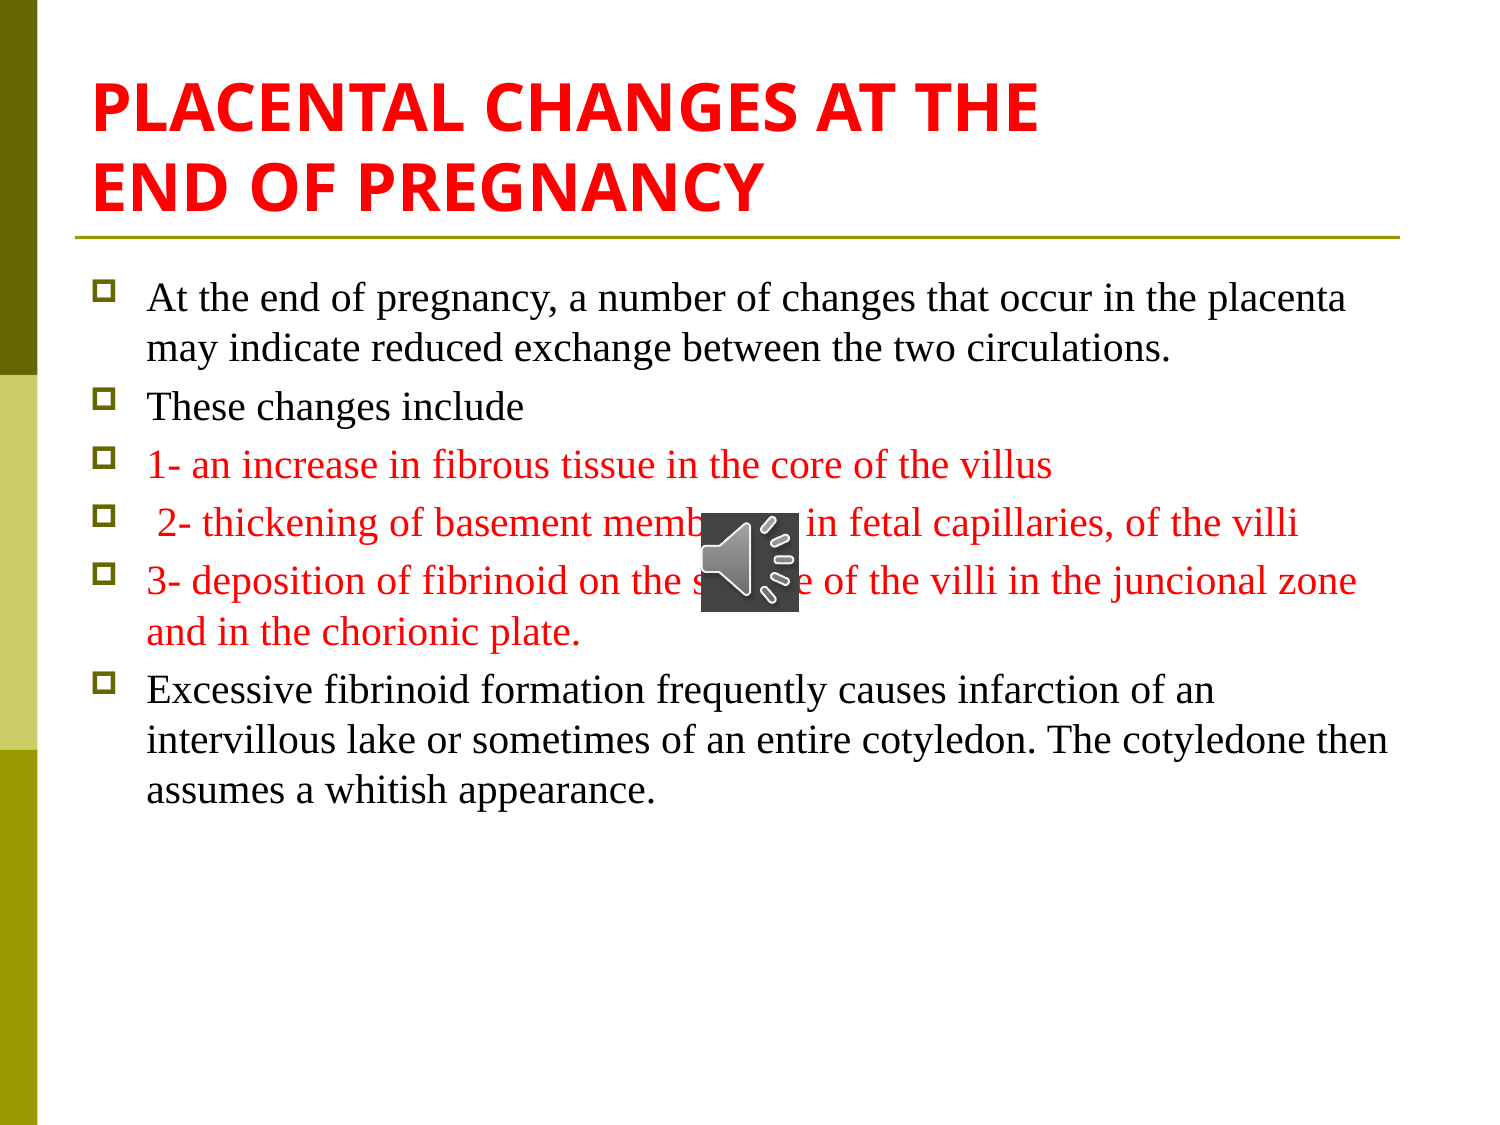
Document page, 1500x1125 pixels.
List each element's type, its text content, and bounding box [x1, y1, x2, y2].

title PLACENTAL CHANGES AT THE END OF PREGNANCY [75, 45, 1425, 233]
picture [699, 512, 800, 613]
list At the end of pregnancy, a number of changes that occur in the placenta may indicate reduced exchange between the two circulations. These changes include 1- an increase in fibrous tissue in the core of the villus 2- thickening of basement membranes in fetal capillaries, of the villi 3- deposition of fibrinoid on the surface of the villi in the juncional zone and in the chorionic plate. Excessive fibrinoid formation frequently causes infarction of an intervillous lake or sometimes of an entire cotyledon. The cotyledone then assumes a whitish appearance. [75, 262, 1425, 1006]
